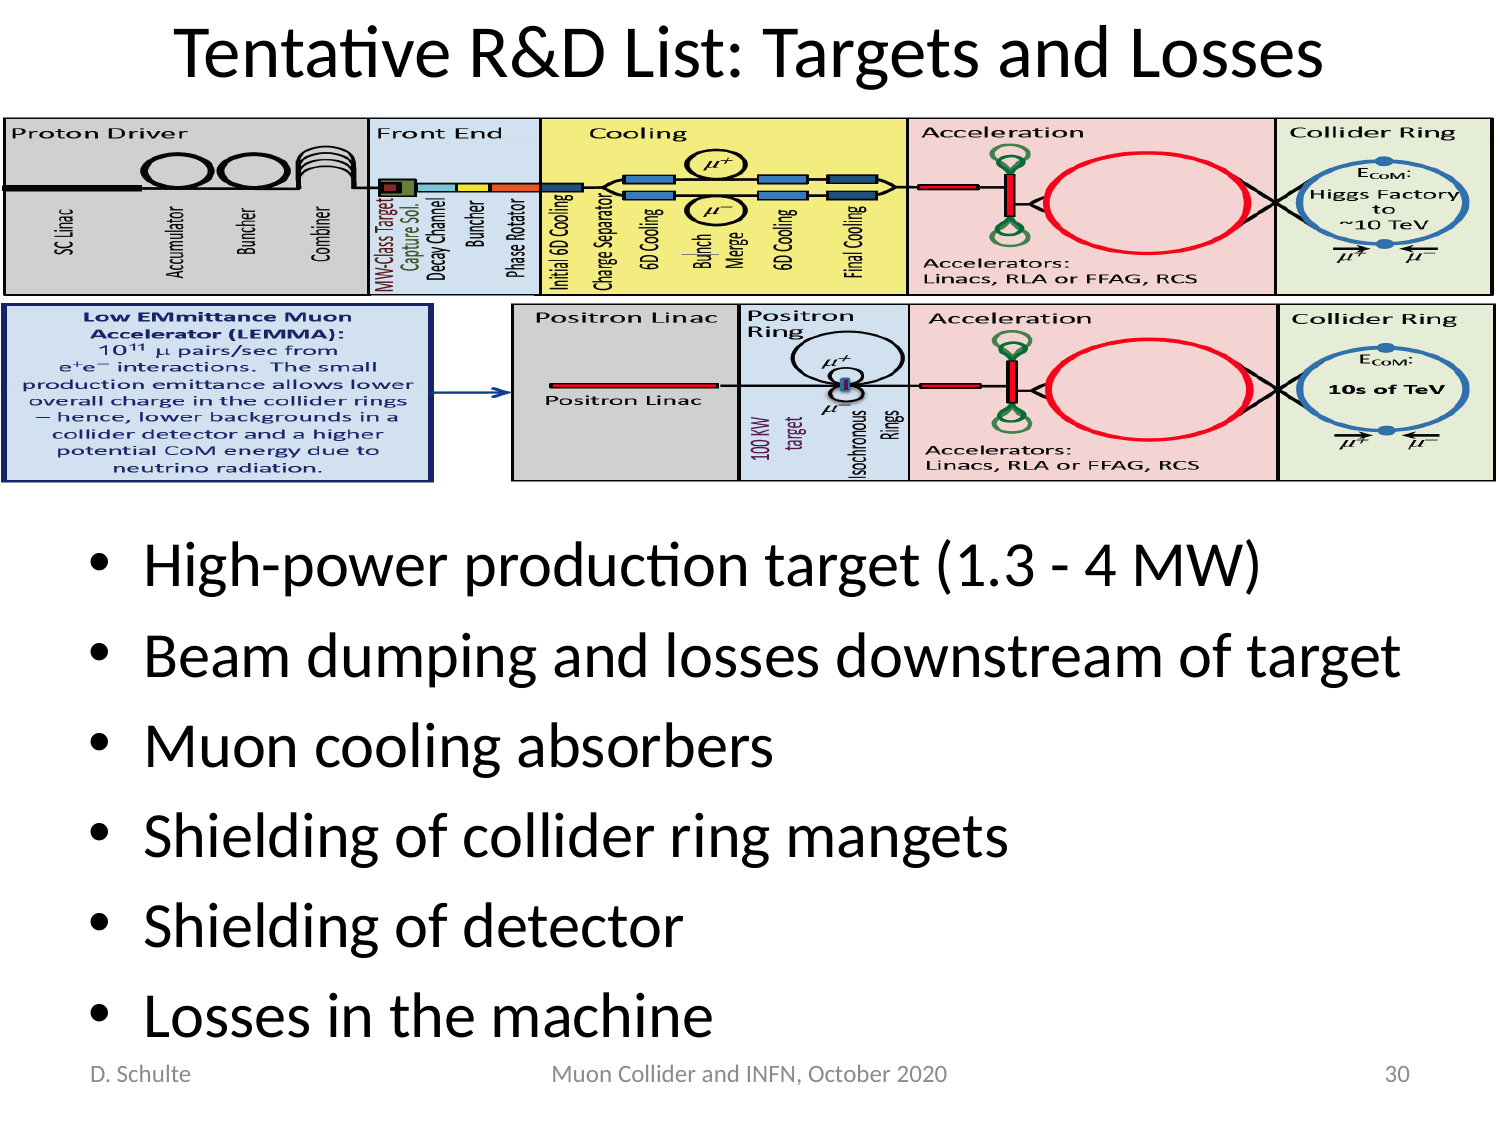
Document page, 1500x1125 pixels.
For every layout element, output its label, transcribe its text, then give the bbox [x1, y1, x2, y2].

slide_number D. Schulte [75, 1042, 425, 1103]
list High-power production target (1.3 - 4 MW) Beam dumping and losses downstream of target Muon cooling absorbers Shielding of collider ring mangets Shielding of detector Losses in the machine [73, 515, 1423, 1072]
title Tentative R&D List: Targets and Losses [75, 0, 1425, 95]
picture [0, 113, 1500, 485]
slide_number 30 [1074, 1042, 1425, 1103]
footer Muon Collider and INFN, October 2020 [512, 1042, 988, 1103]
